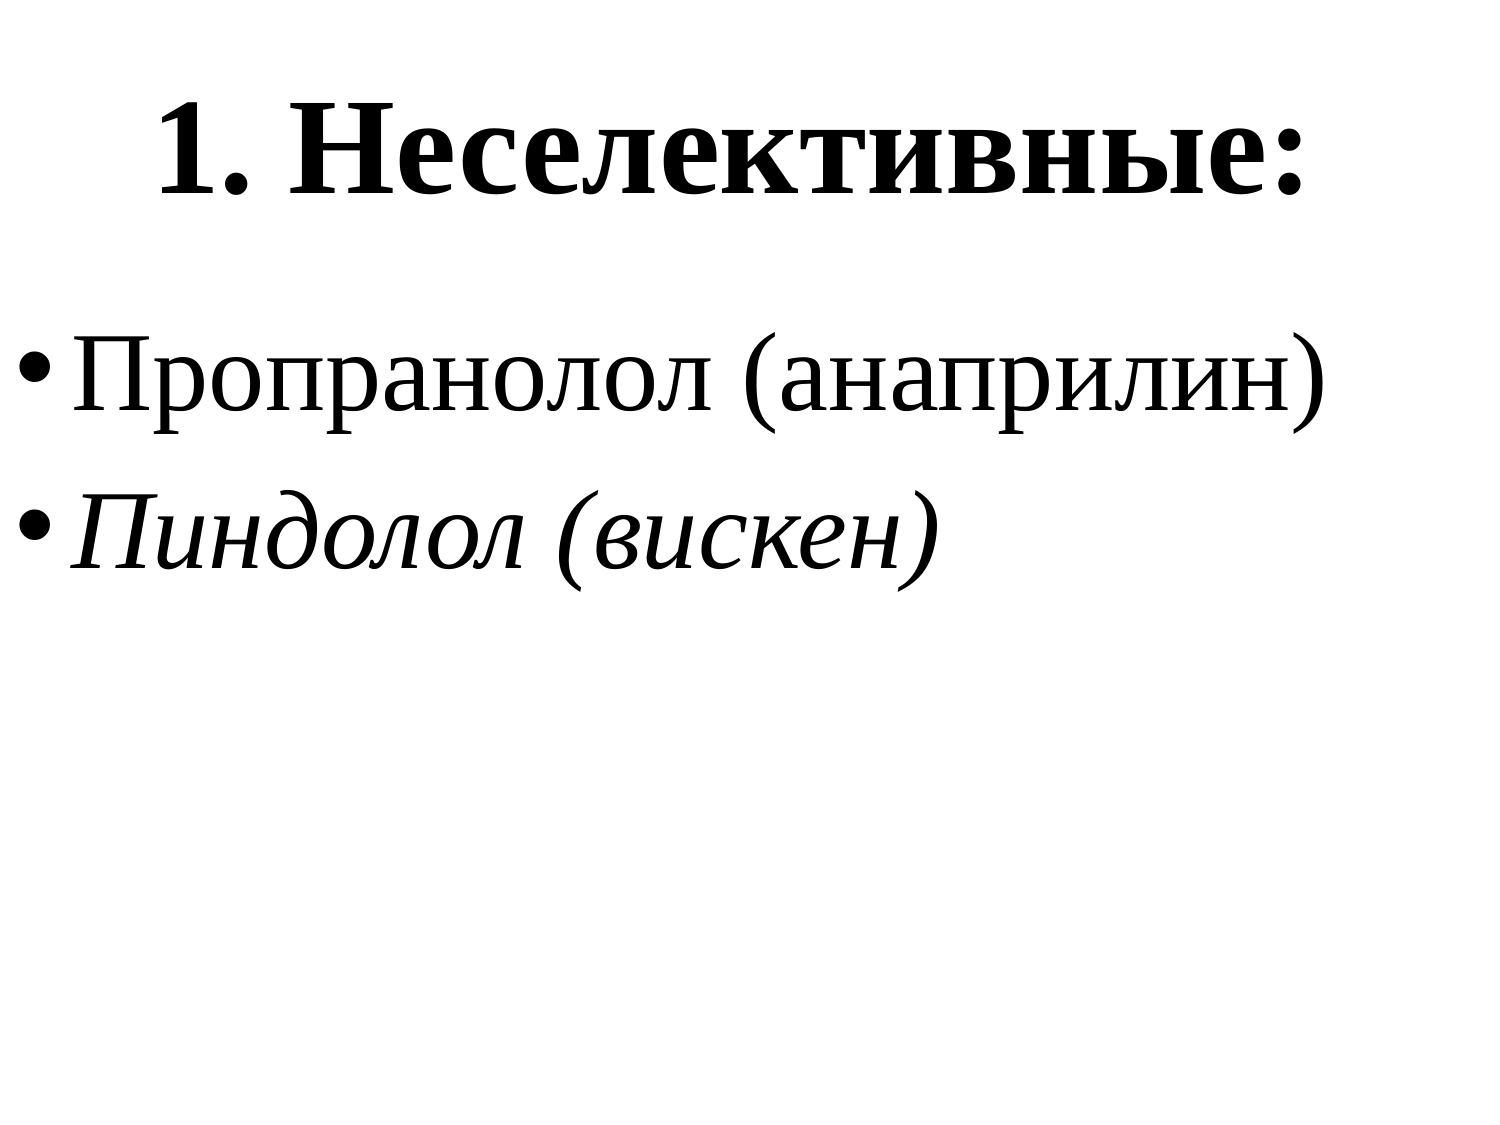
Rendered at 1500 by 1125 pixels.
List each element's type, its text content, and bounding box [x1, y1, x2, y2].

list Пропранолол (анаприлин) Пиндолол (вискен) [0, 290, 1500, 622]
title 1. Неселективные: [0, 45, 1500, 233]
